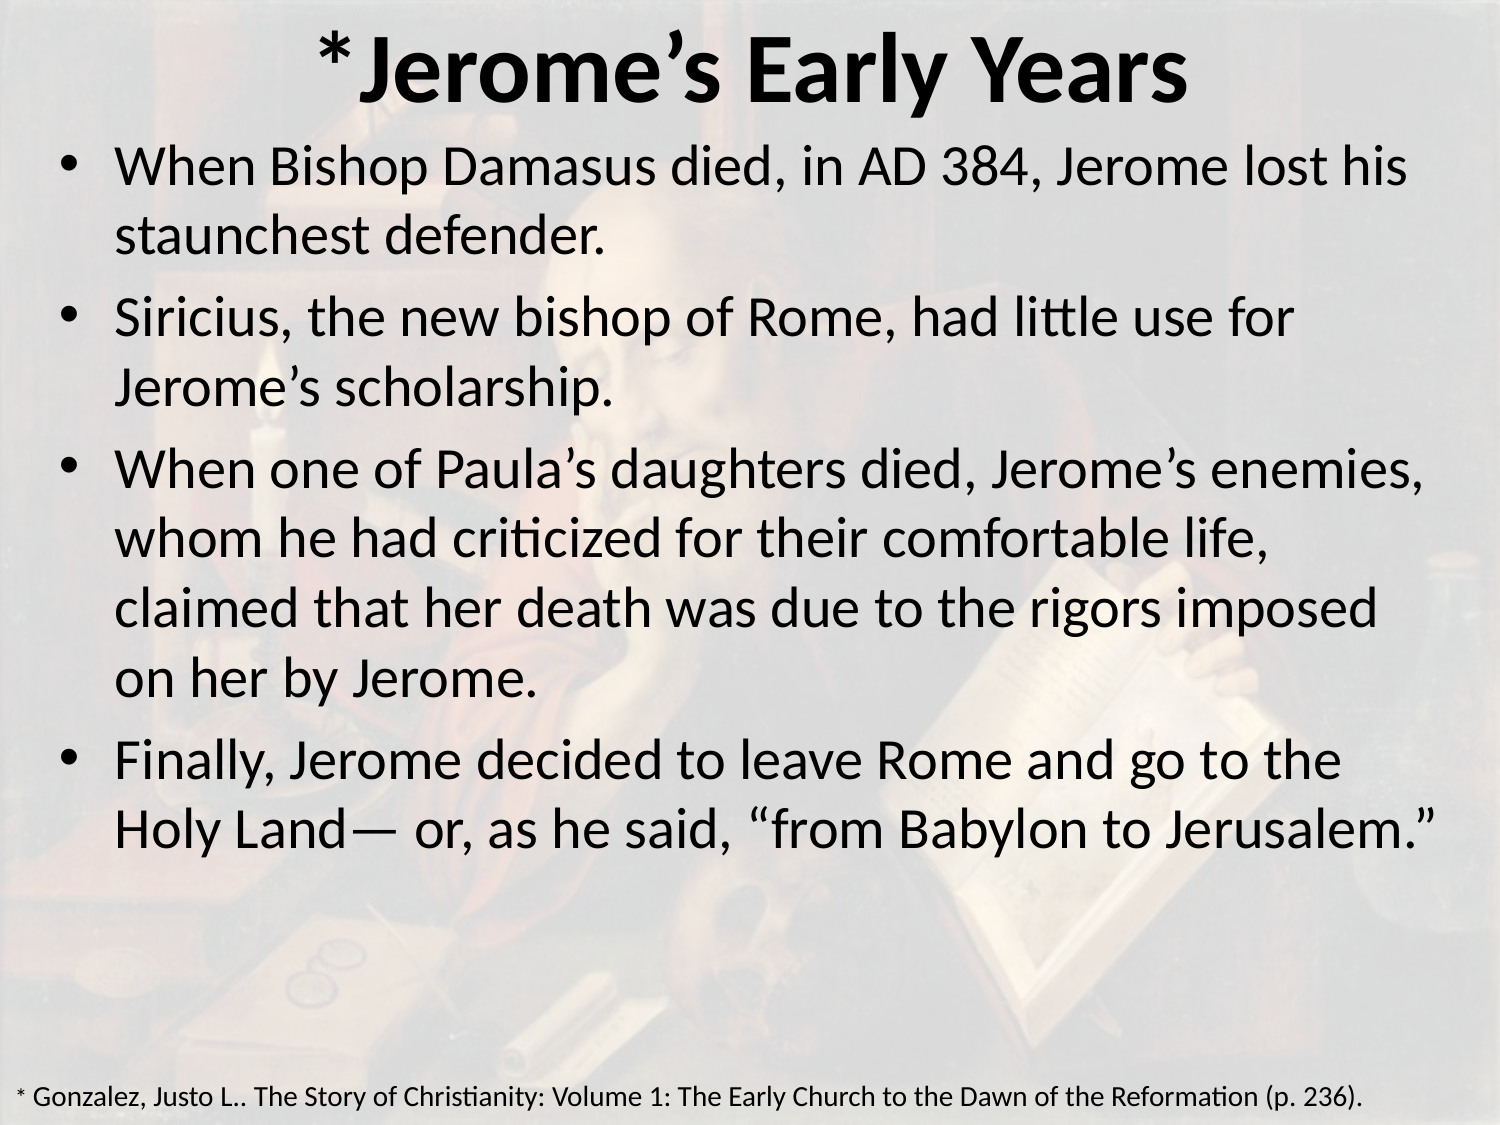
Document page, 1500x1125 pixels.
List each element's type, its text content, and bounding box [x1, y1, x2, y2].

text_box * Gonzalez, Justo L.. The Story of Christianity: Volume 1: The Early Church to the Dawn of the Reformation (p. 236). [0, 1069, 1500, 1120]
title *Jerome’s Early Years [0, 0, 1500, 125]
list When Bishop Damasus died, in AD 384, Jerome lost his staunchest defender. Siricius, the new bishop of Rome, had little use for Jerome’s scholarship. When one of Paula’s daughters died, Jerome’s enemies, whom he had criticized for their comfortable life, claimed that her death was due to the rigors imposed on her by Jerome. Finally, Jerome decided to leave Rome and go to the Holy Land— or, as he said, “from Babylon to Jerusalem.” [43, 119, 1457, 1069]
